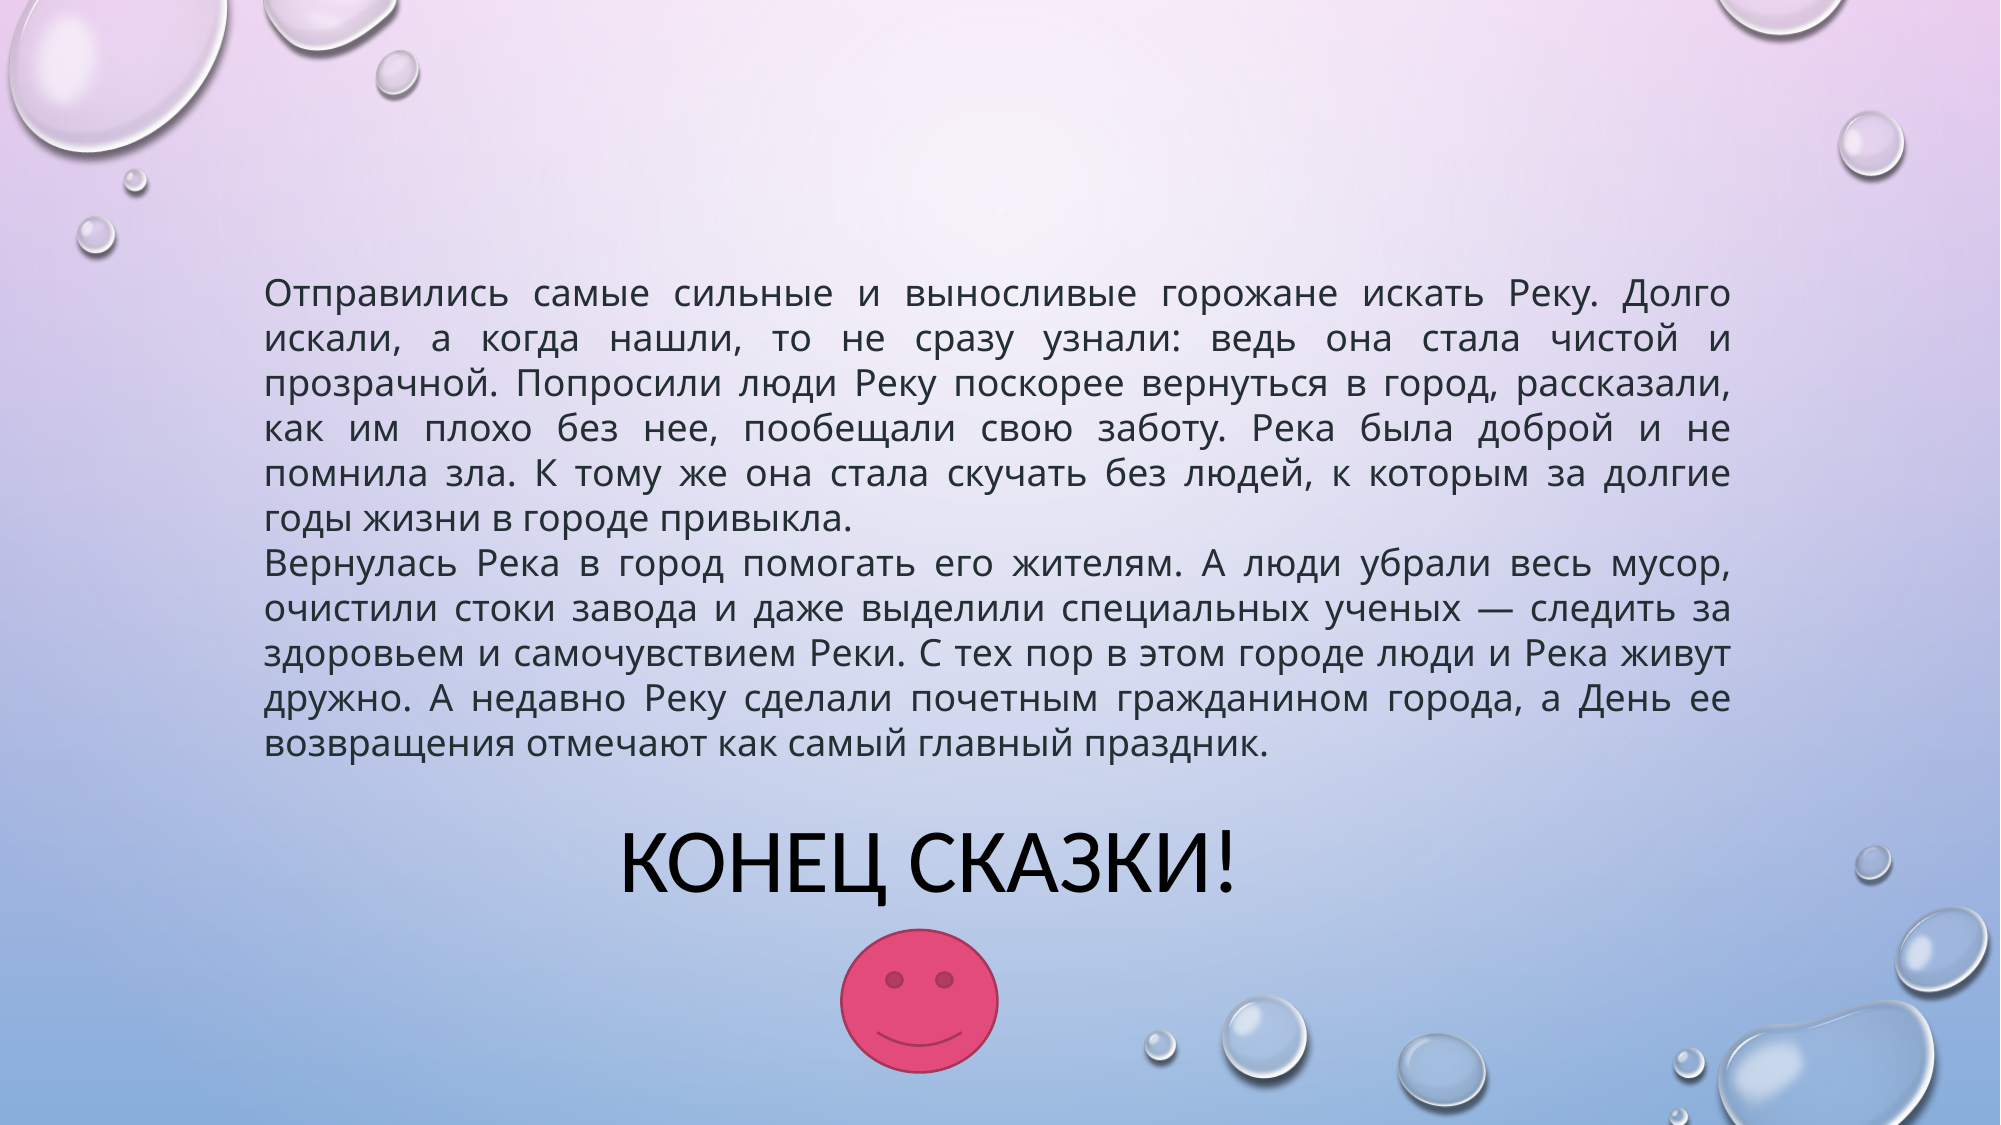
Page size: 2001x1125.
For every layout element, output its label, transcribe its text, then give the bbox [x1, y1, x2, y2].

text_box КОНЕЦ СКАЗКИ! [604, 793, 1520, 918]
text_box Отправились самые сильные и выносливые горожане искать Реку. Долго искали, а когда нашли, то не сразу узнали: ведь она стала чистой и прозрачной. Попросили люди Реку поскорее вернуться в город, рассказали, как им плохо без нее, пообещали свою заботу. Река была доброй и не помнила зла. К тому же она стала скучать без людей, к которым за долгие годы жизни в городе привыкла. Вернулась Река в город помогать его жителям. А люди убрали весь мусор, очистили стоки завода и даже выделили специальных ученых — следить за здоровьем и самочувствием Реки. С тех пор в этом городе люди и Река живут дружно. А недавно Реку сделали почетным гражданином города, а День ее возвращения отмечают как самый главный праздник. [248, 262, 1748, 772]
picture [0, 0, 2000, 1125]
text_box [840, 928, 999, 1074]
